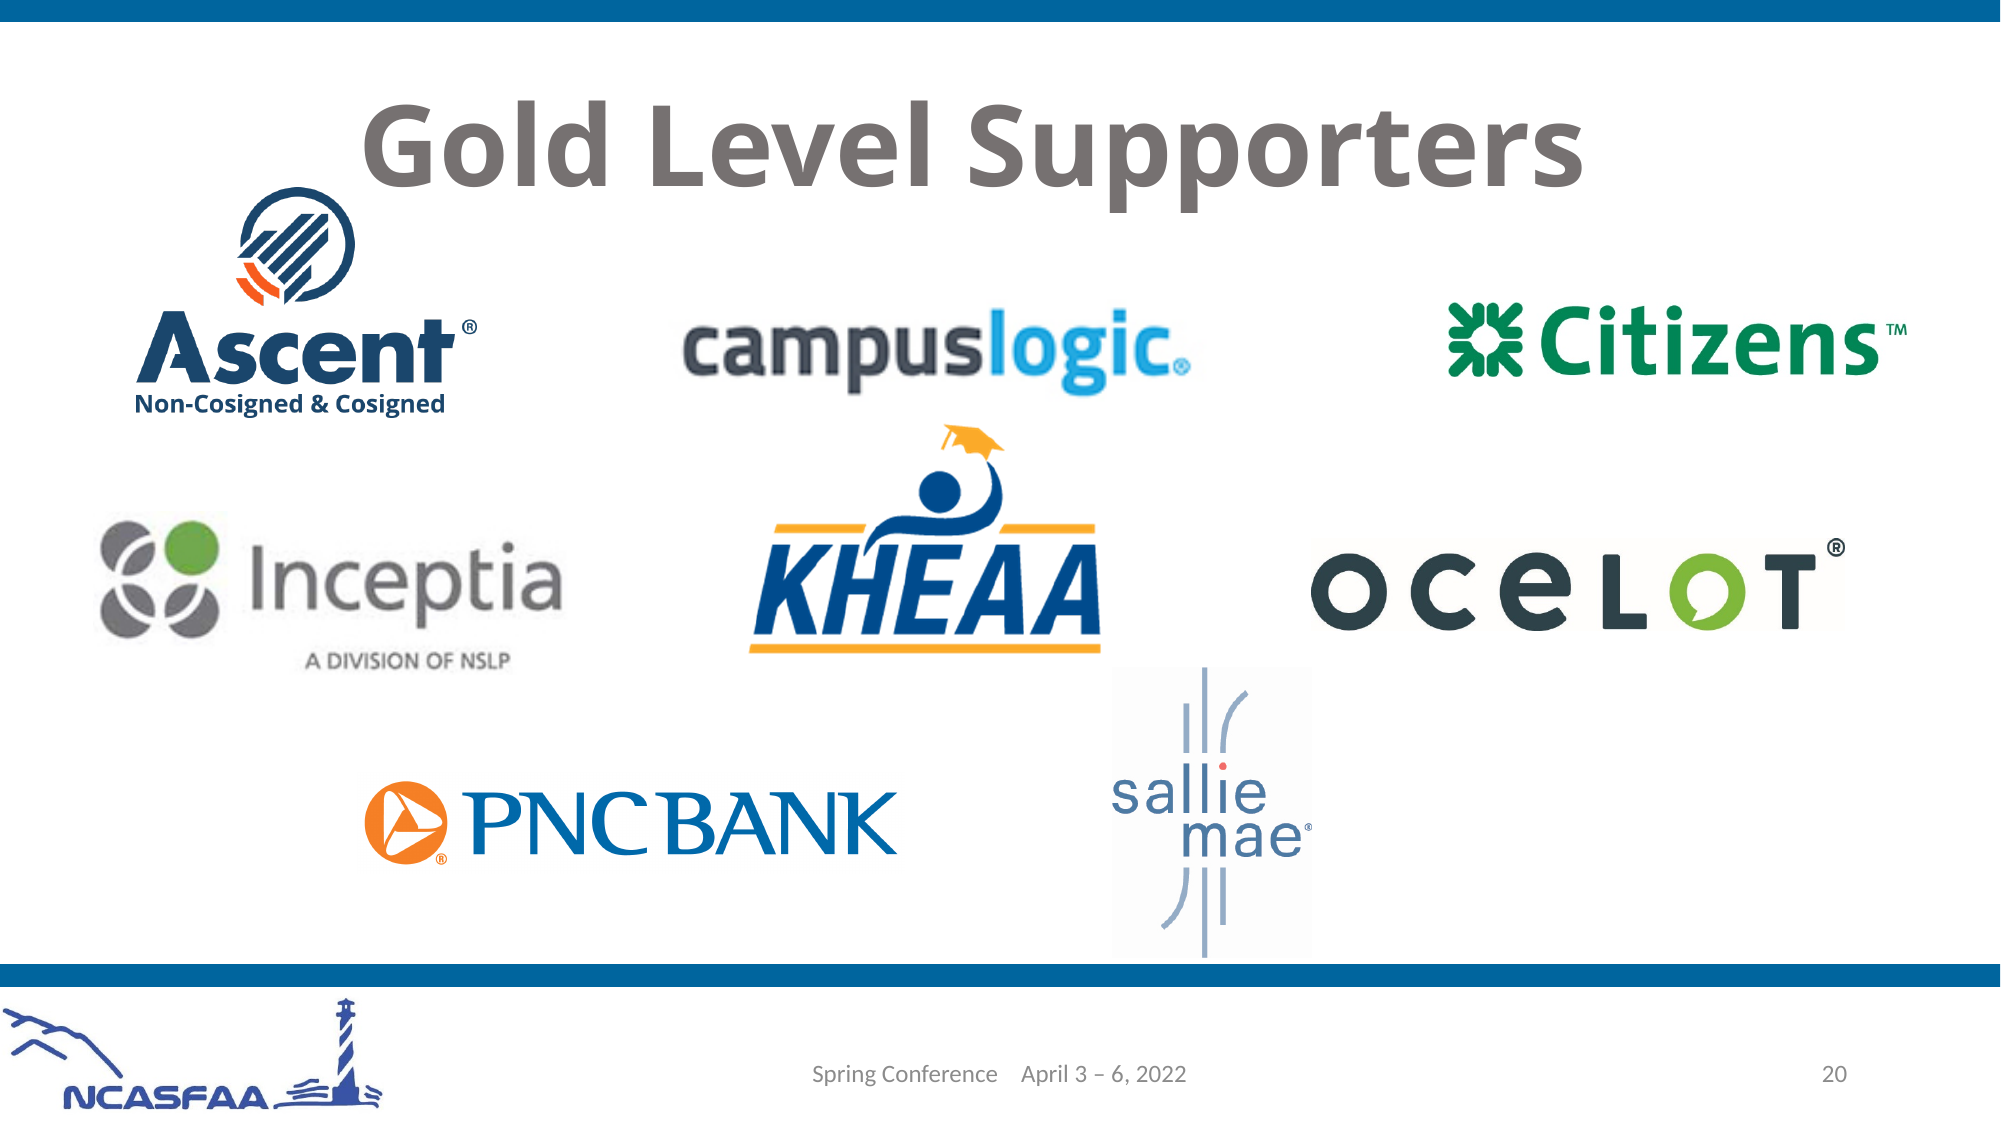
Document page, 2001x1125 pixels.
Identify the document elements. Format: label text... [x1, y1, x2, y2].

picture [1311, 538, 1845, 631]
picture [1448, 302, 1907, 377]
picture [93, 511, 568, 675]
slide_number 20 [1412, 1042, 1863, 1103]
picture [136, 187, 477, 418]
picture [0, 996, 384, 1115]
title Gold Level Supporters [222, 43, 1723, 219]
picture [630, 281, 1312, 959]
footer Spring Conference April 3 – 6, 2022 [662, 1042, 1338, 1103]
picture [357, 772, 905, 874]
